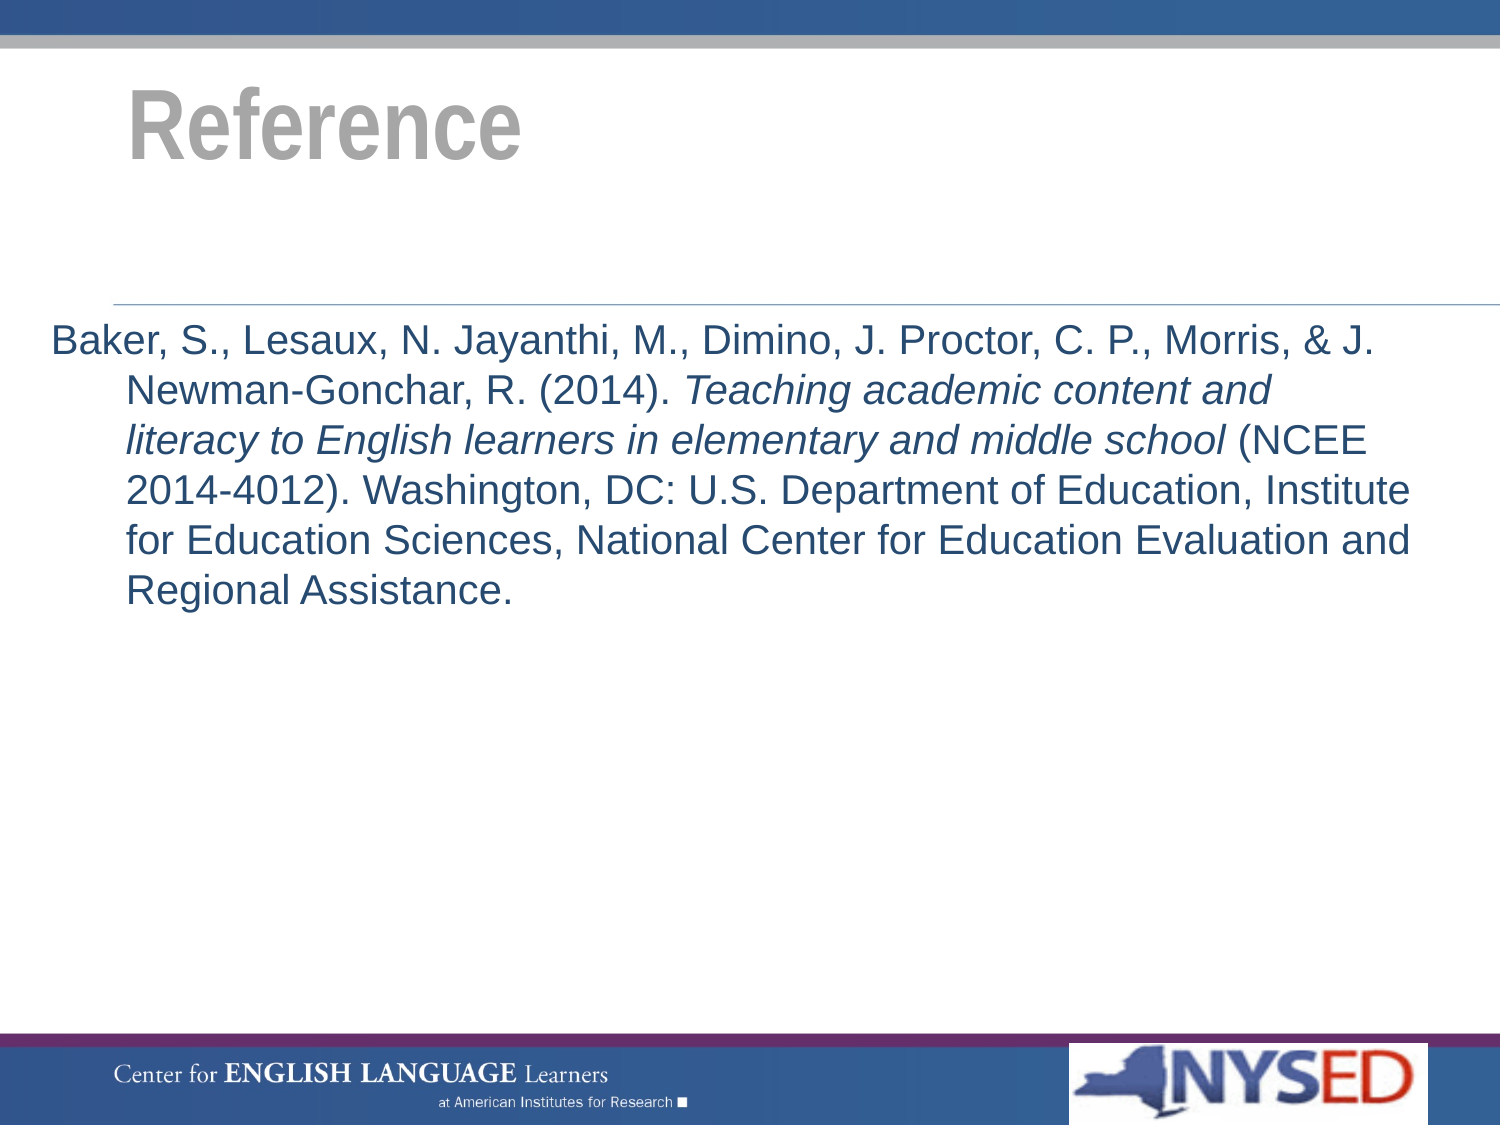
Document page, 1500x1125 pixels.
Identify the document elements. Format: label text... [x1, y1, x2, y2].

text_box Baker, S., Lesaux, N. Jayanthi, M., Dimino, J. Proctor, C. P., Morris, & J. Newman-Gonchar, R. (2014). Teaching academic content and literacy to English learners in elementary and middle school (NCEE 2014-4012). Washington, DC: U.S. Department of Education, Institute for Education Sciences, National Center for Education Evaluation and Regional Assistance. [50, 312, 1414, 897]
picture [0, 0, 1500, 1125]
text_box Reference [112, 52, 1462, 296]
